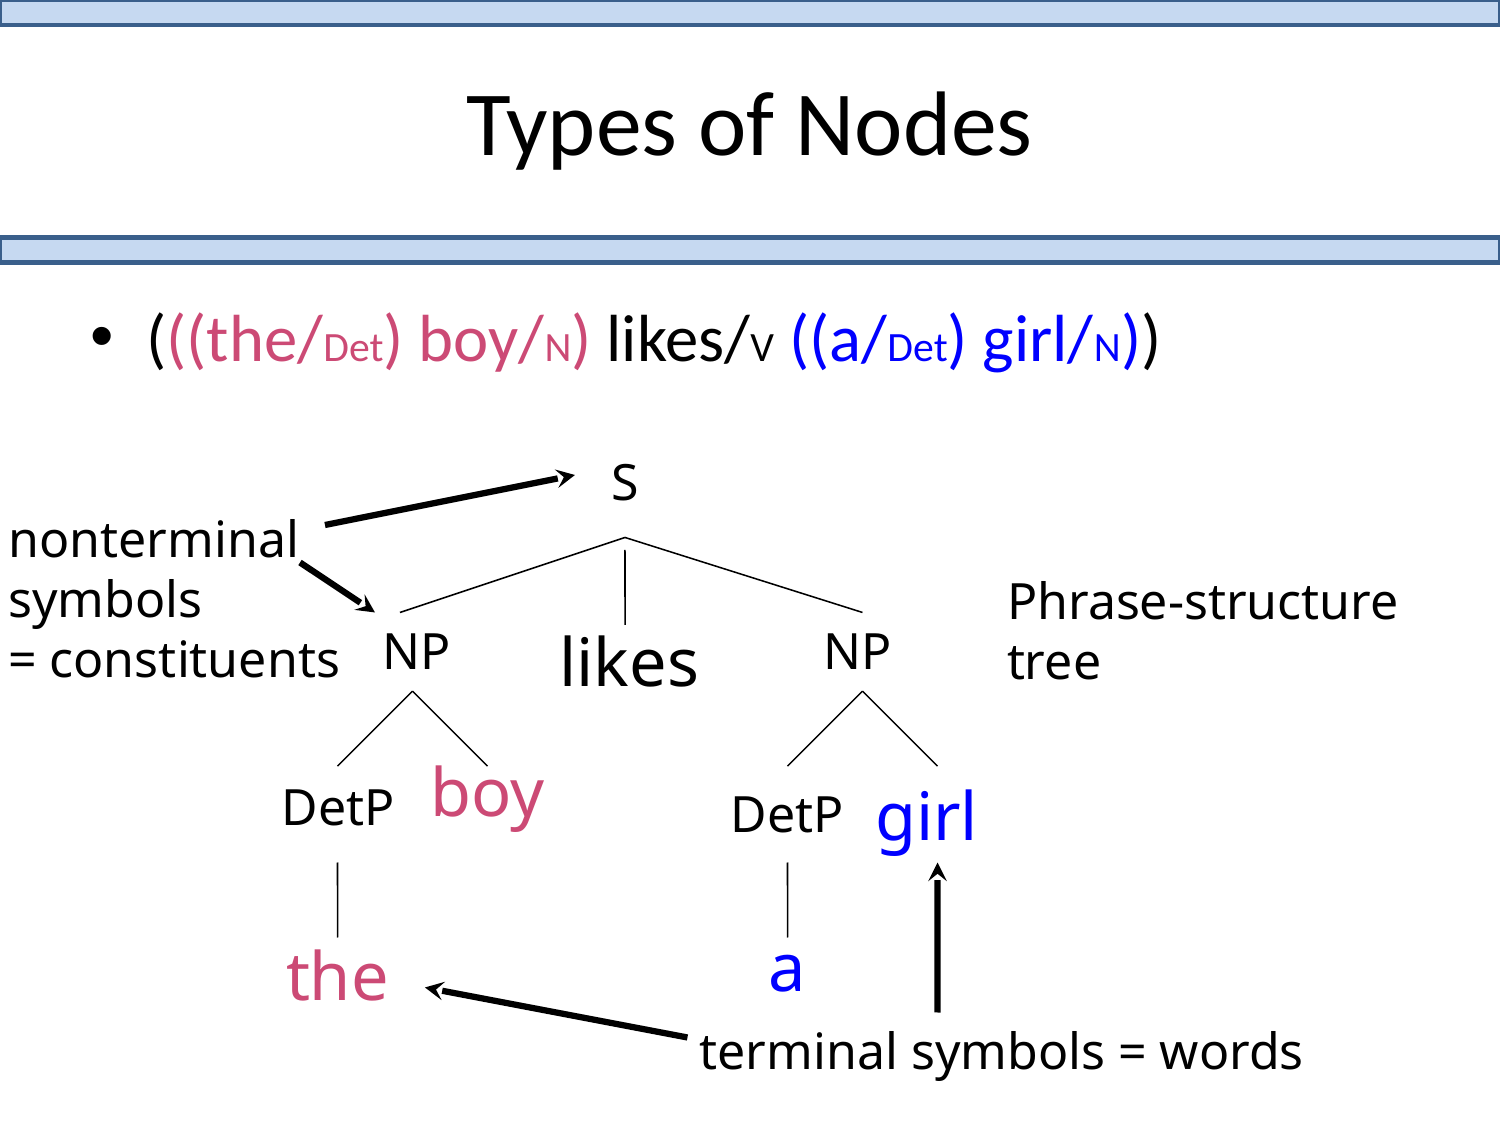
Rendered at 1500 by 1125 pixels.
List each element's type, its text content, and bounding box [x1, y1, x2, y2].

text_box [270, 442, 988, 1022]
title Types of Nodes [74, 24, 1426, 213]
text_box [0, 474, 576, 695]
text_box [424, 862, 1304, 1088]
list (((the/Det) boy/N) likes/V ((a/Det) girl/N)) [74, 287, 1426, 1088]
text_box Phrase-structure tree [992, 562, 1414, 698]
